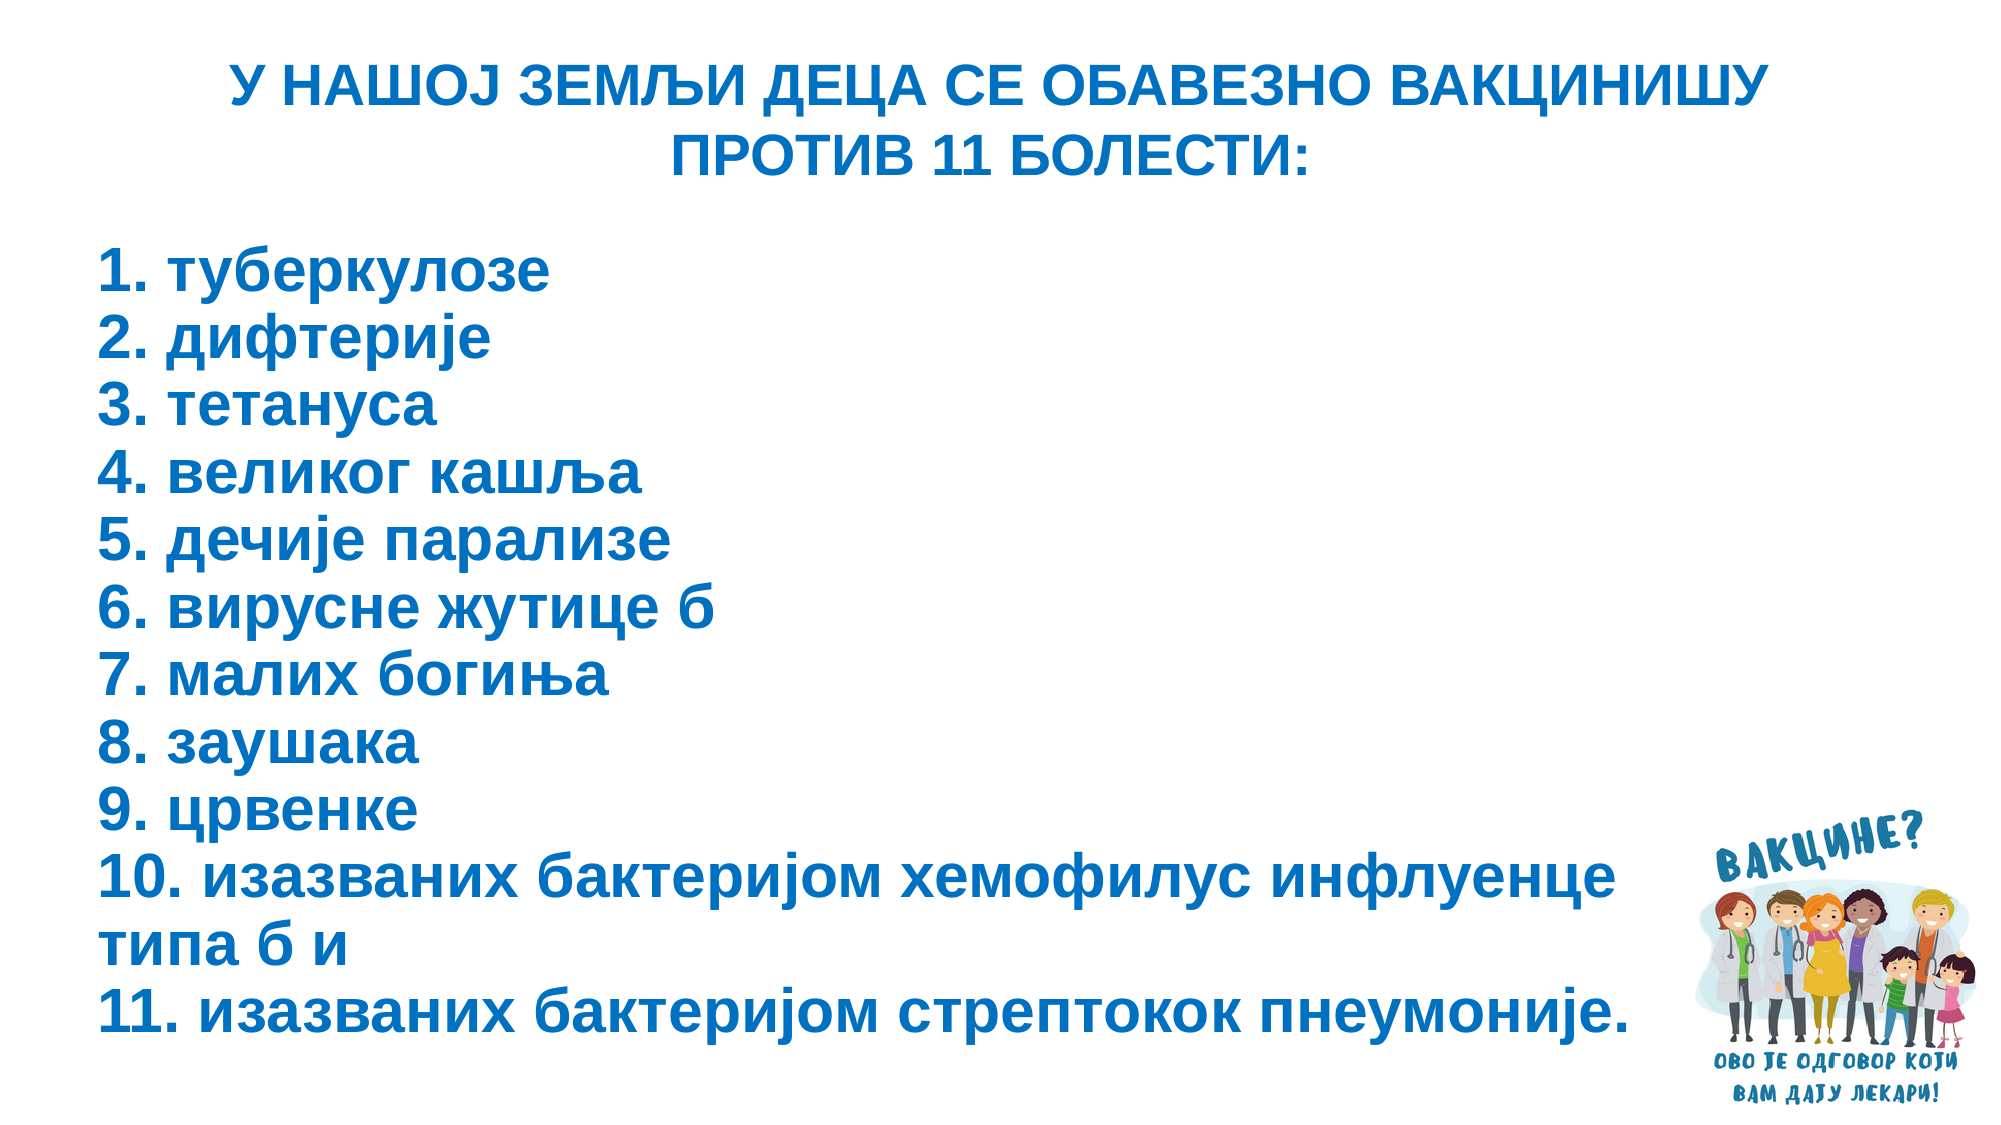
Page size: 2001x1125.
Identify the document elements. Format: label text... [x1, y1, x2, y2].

text_box У НАШОЈ ЗЕМЉИ ДЕЦА СЕ ОБАВЕЗНО ВАКЦИНИШУ ПРОТИВ 11 БОЛЕСТИ: [214, 39, 1784, 195]
title 1. туберкулозе 2. дифтерије 3. тетануса 4. великог кашља 5. дечије парализе 6. вирусне жутице б 7. малих богиња 8. заушака 9. црвенке 10. изазваних бактеријом хемофилус инфлуенце типа б и 11. изазваних бактеријом стрептокок пнеумоније. [82, 201, 1701, 1054]
picture [1670, 799, 2000, 1125]
